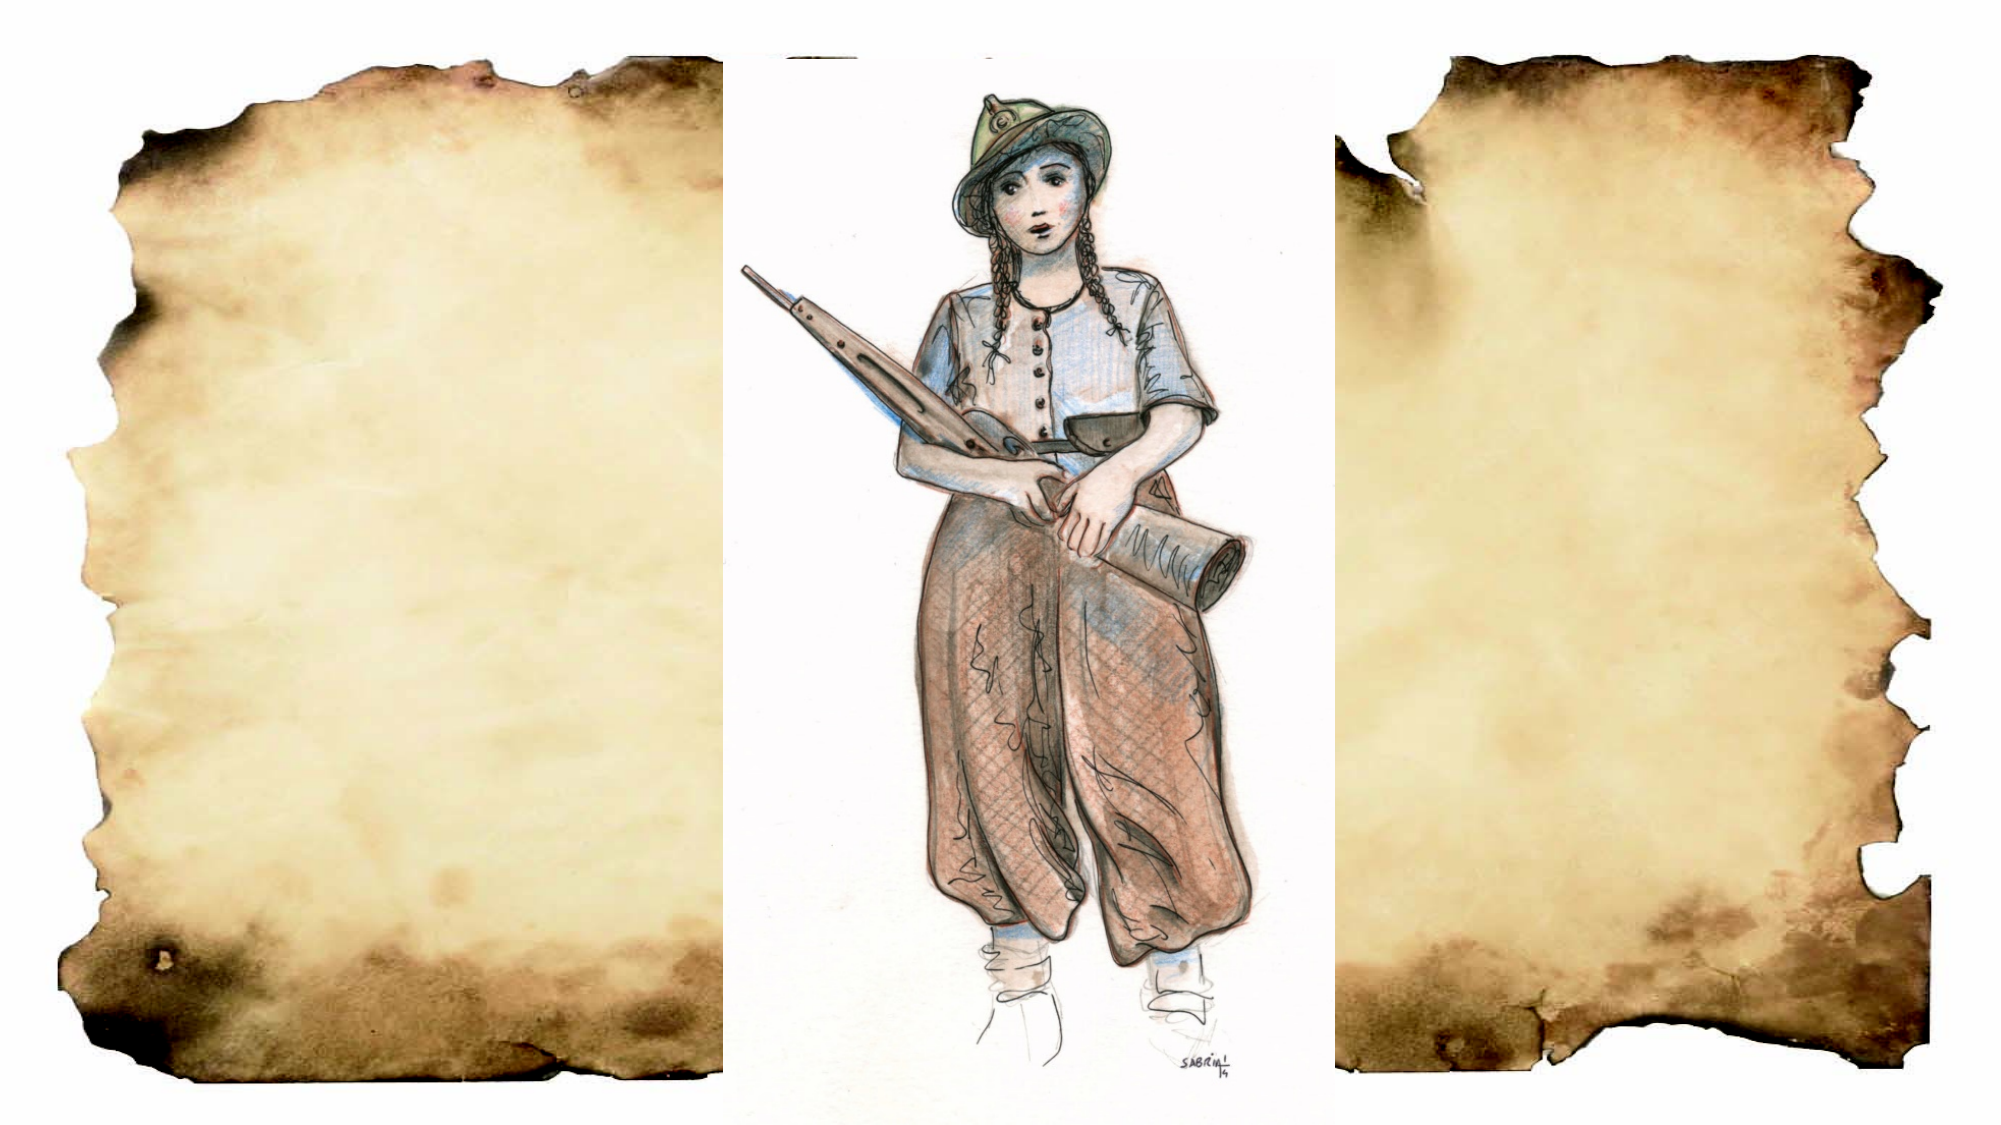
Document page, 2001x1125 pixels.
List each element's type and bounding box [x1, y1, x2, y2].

list [723, 59, 1335, 1125]
picture [0, 0, 2001, 1125]
